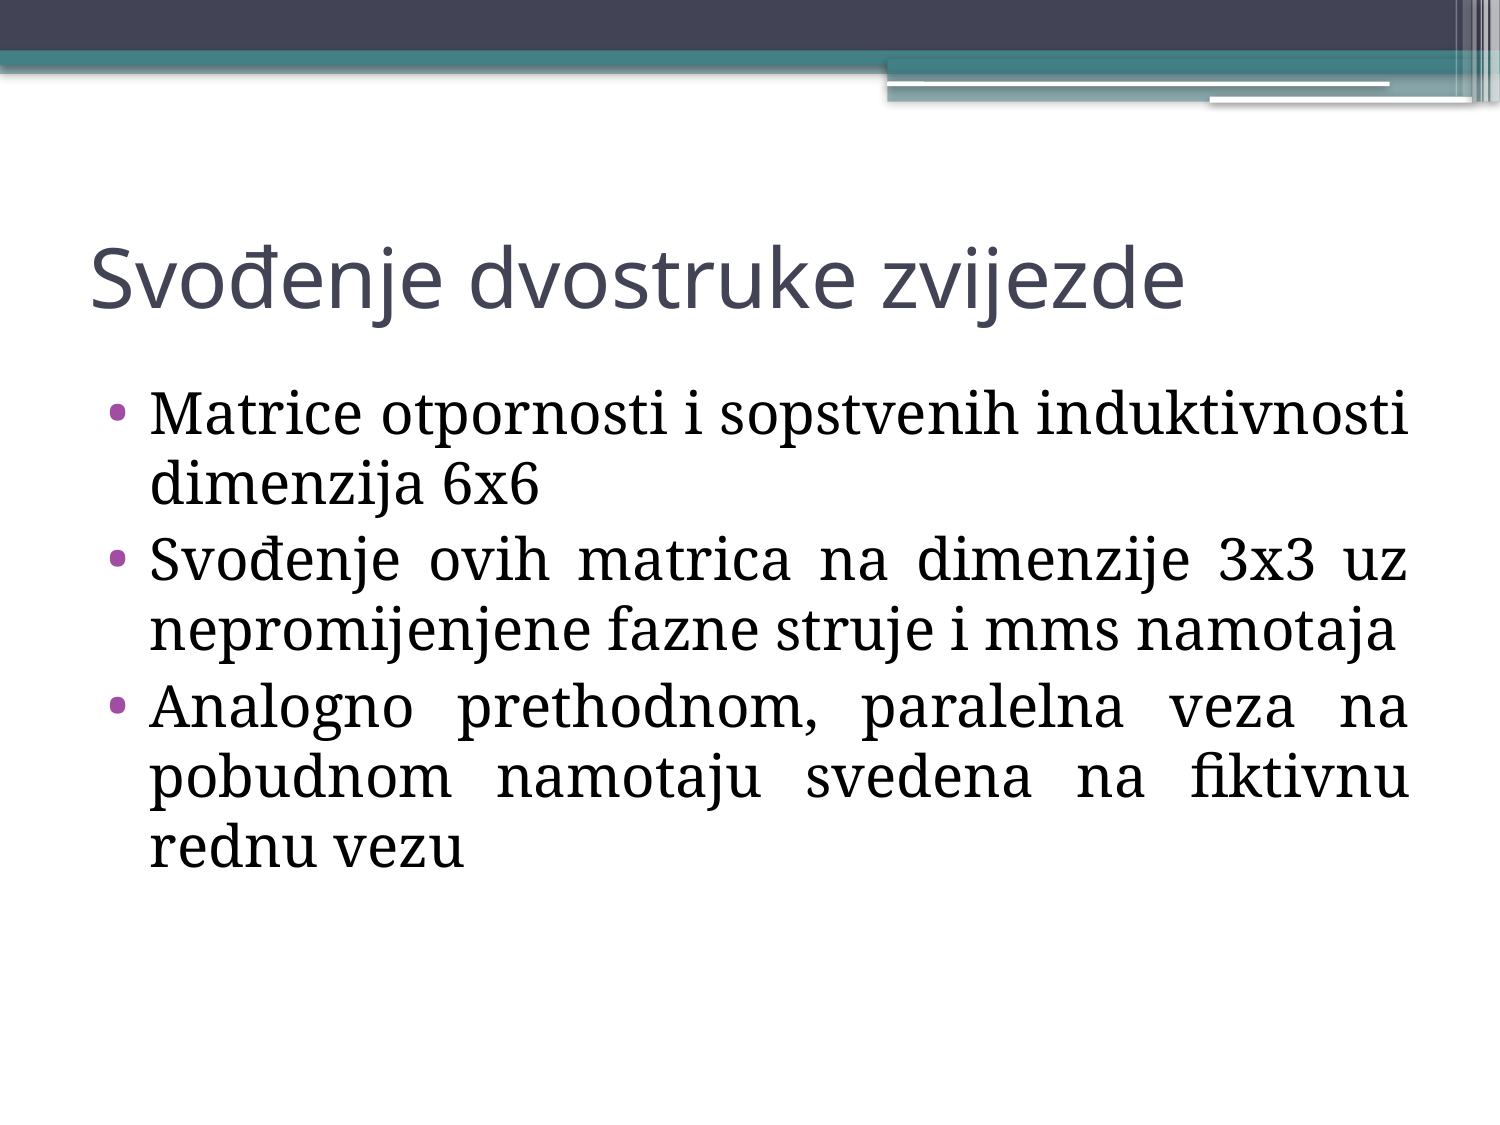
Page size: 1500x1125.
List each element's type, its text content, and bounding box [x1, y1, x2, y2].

title Svođenje dvostruke zvijezde [75, 187, 1425, 363]
list Matrice otpornosti i sopstvenih induktivnosti dimenzija 6x6 Svođenje ovih matrica na dimenzije 3x3 uz nepromijenjene fazne struje i mms namotaja Analogno prethodnom, paralelna veza na pobudnom namotaju svedena na fiktivnu rednu vezu [75, 368, 1425, 1079]
